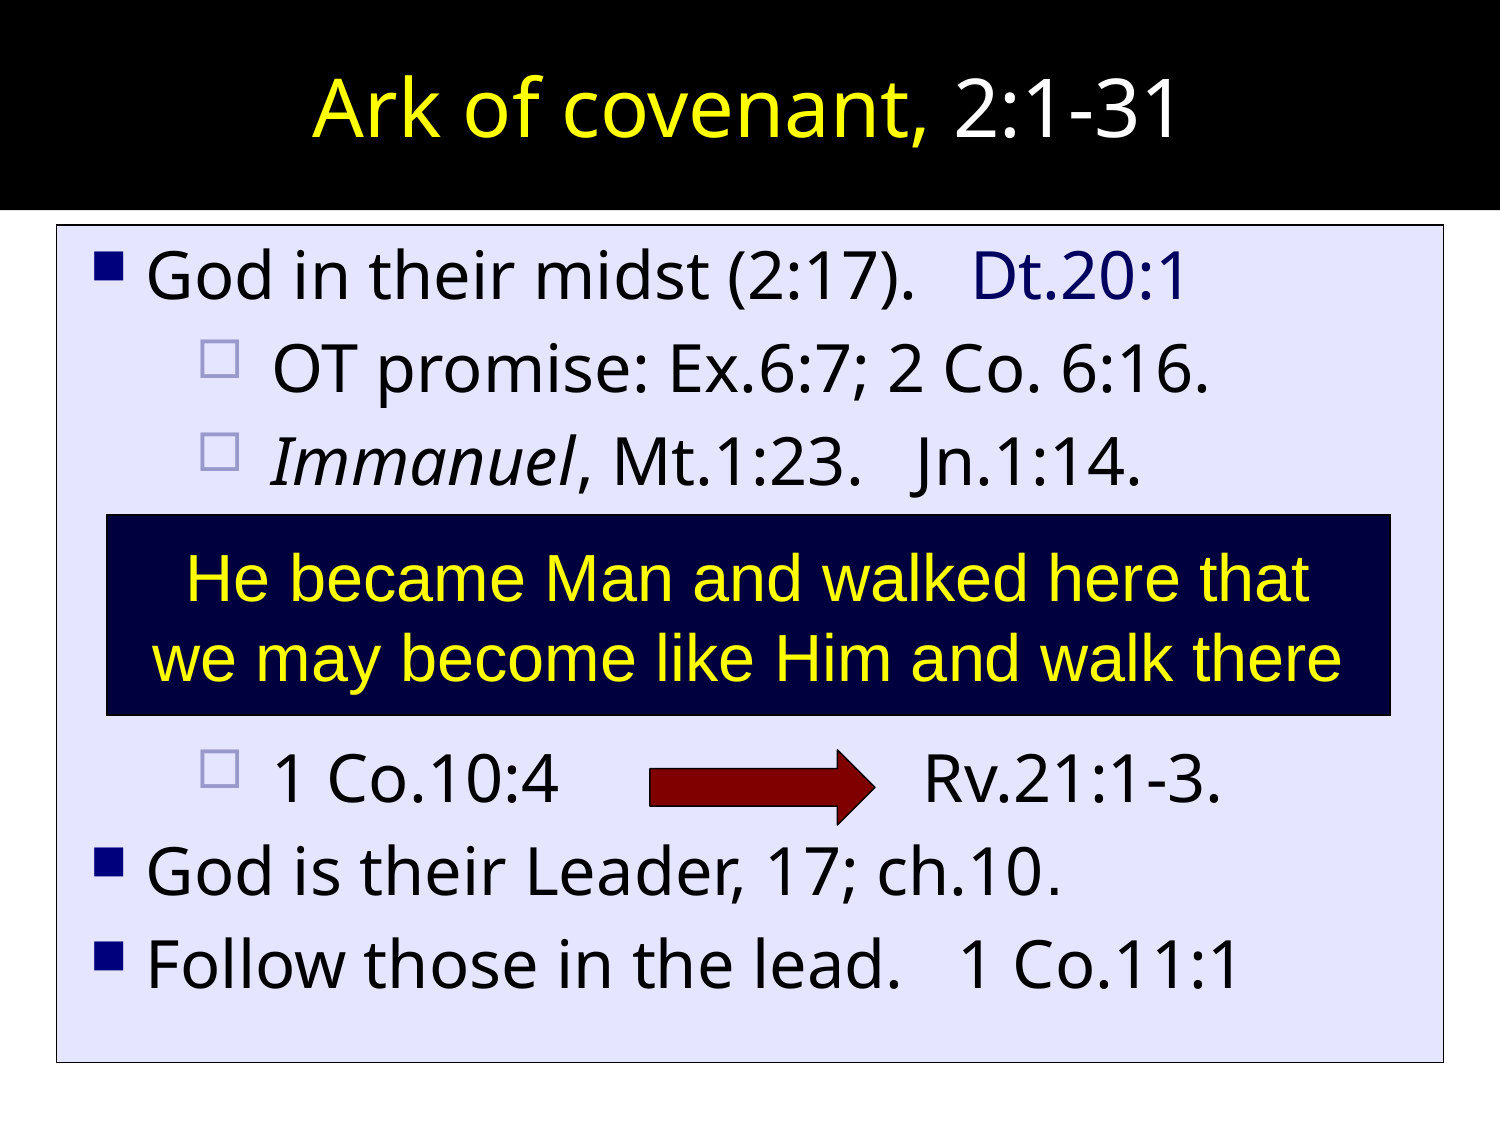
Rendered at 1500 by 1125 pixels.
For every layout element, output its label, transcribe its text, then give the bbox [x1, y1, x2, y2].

text_box He became Man and walked here that we may become like Him and walk there [107, 514, 1390, 715]
text_box [56, 224, 1444, 1063]
list God in their midst (2:17). Dt.20:1 OT promise: Ex.6:7; 2 Co. 6:16. Immanuel, Mt.1:23. Jn.1:14. 1 Co.10:4 Rv.21:1-3. God is their Leader, 17; ch.10. Follow those in the lead. 1 Co.11:1 [75, 224, 1425, 1050]
title Ark of covenant, 2:1-31 [0, 0, 1500, 211]
text_box [649, 749, 875, 825]
